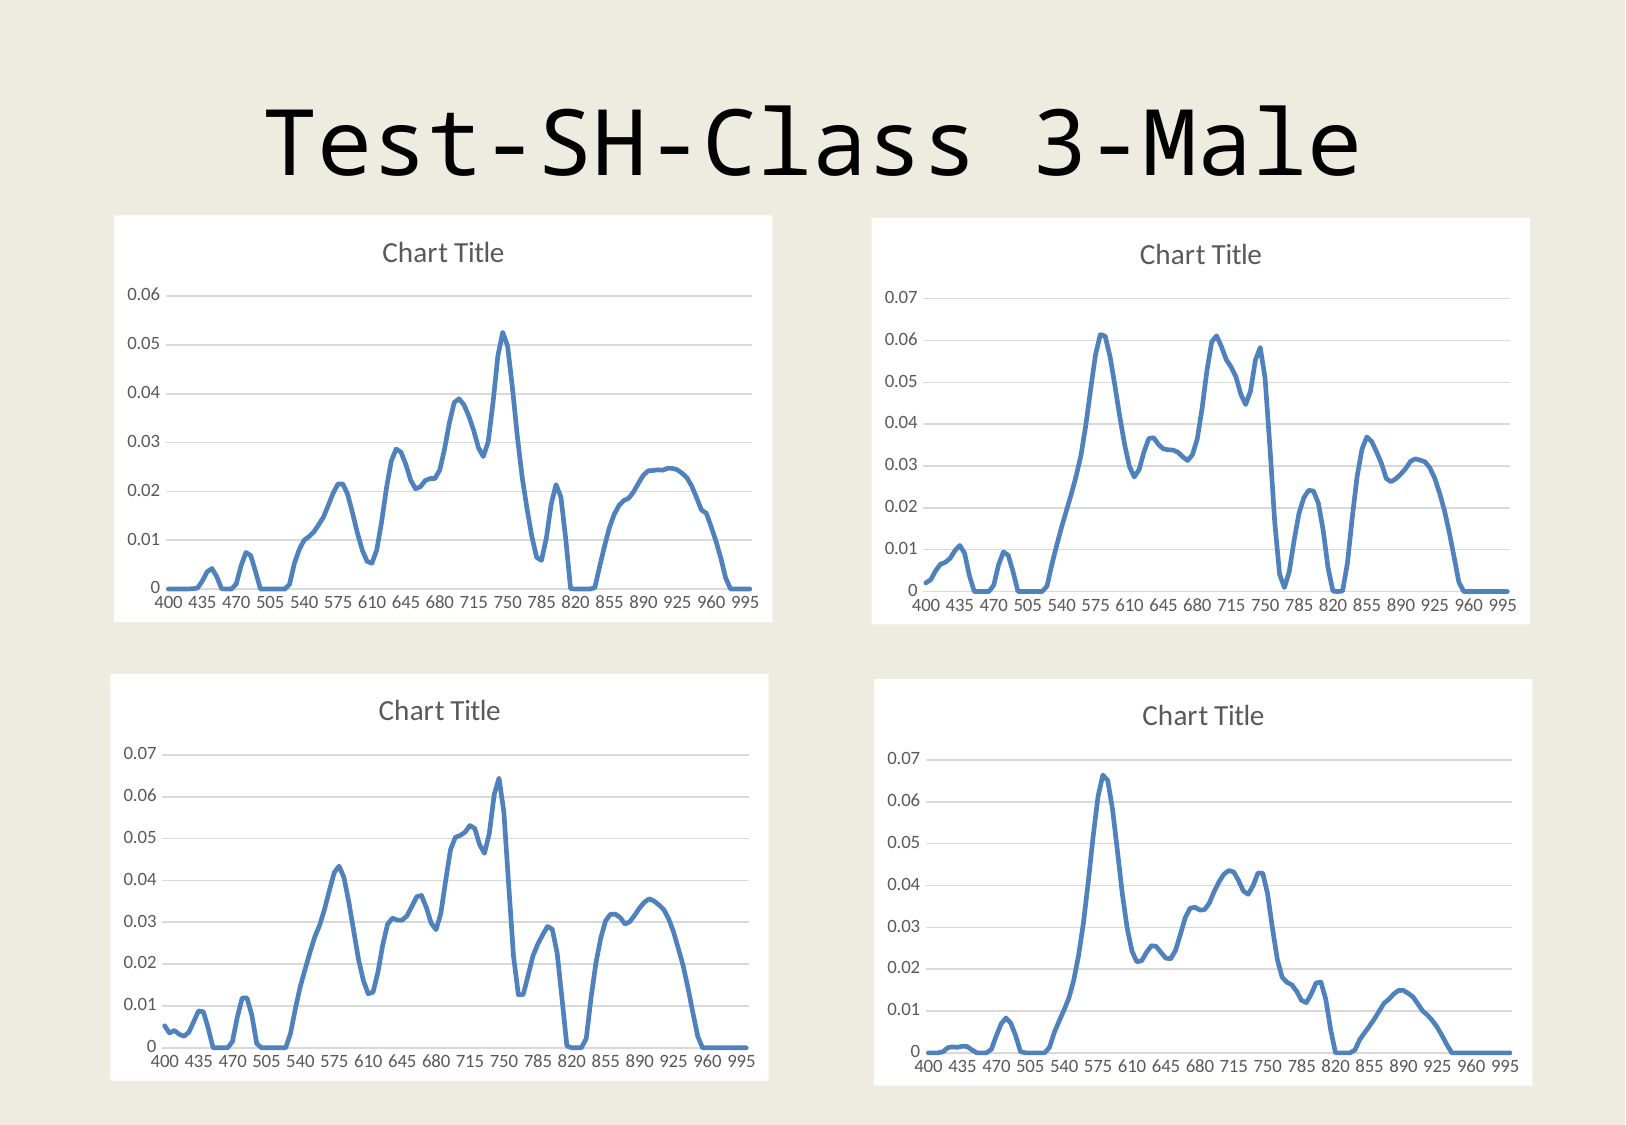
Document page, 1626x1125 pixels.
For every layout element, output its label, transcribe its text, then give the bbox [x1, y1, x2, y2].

title Test-SH-Class 3-Male [81, 45, 1544, 233]
chart [871, 217, 1531, 625]
chart [873, 678, 1533, 1086]
chart [113, 215, 773, 623]
chart [109, 673, 769, 1081]
